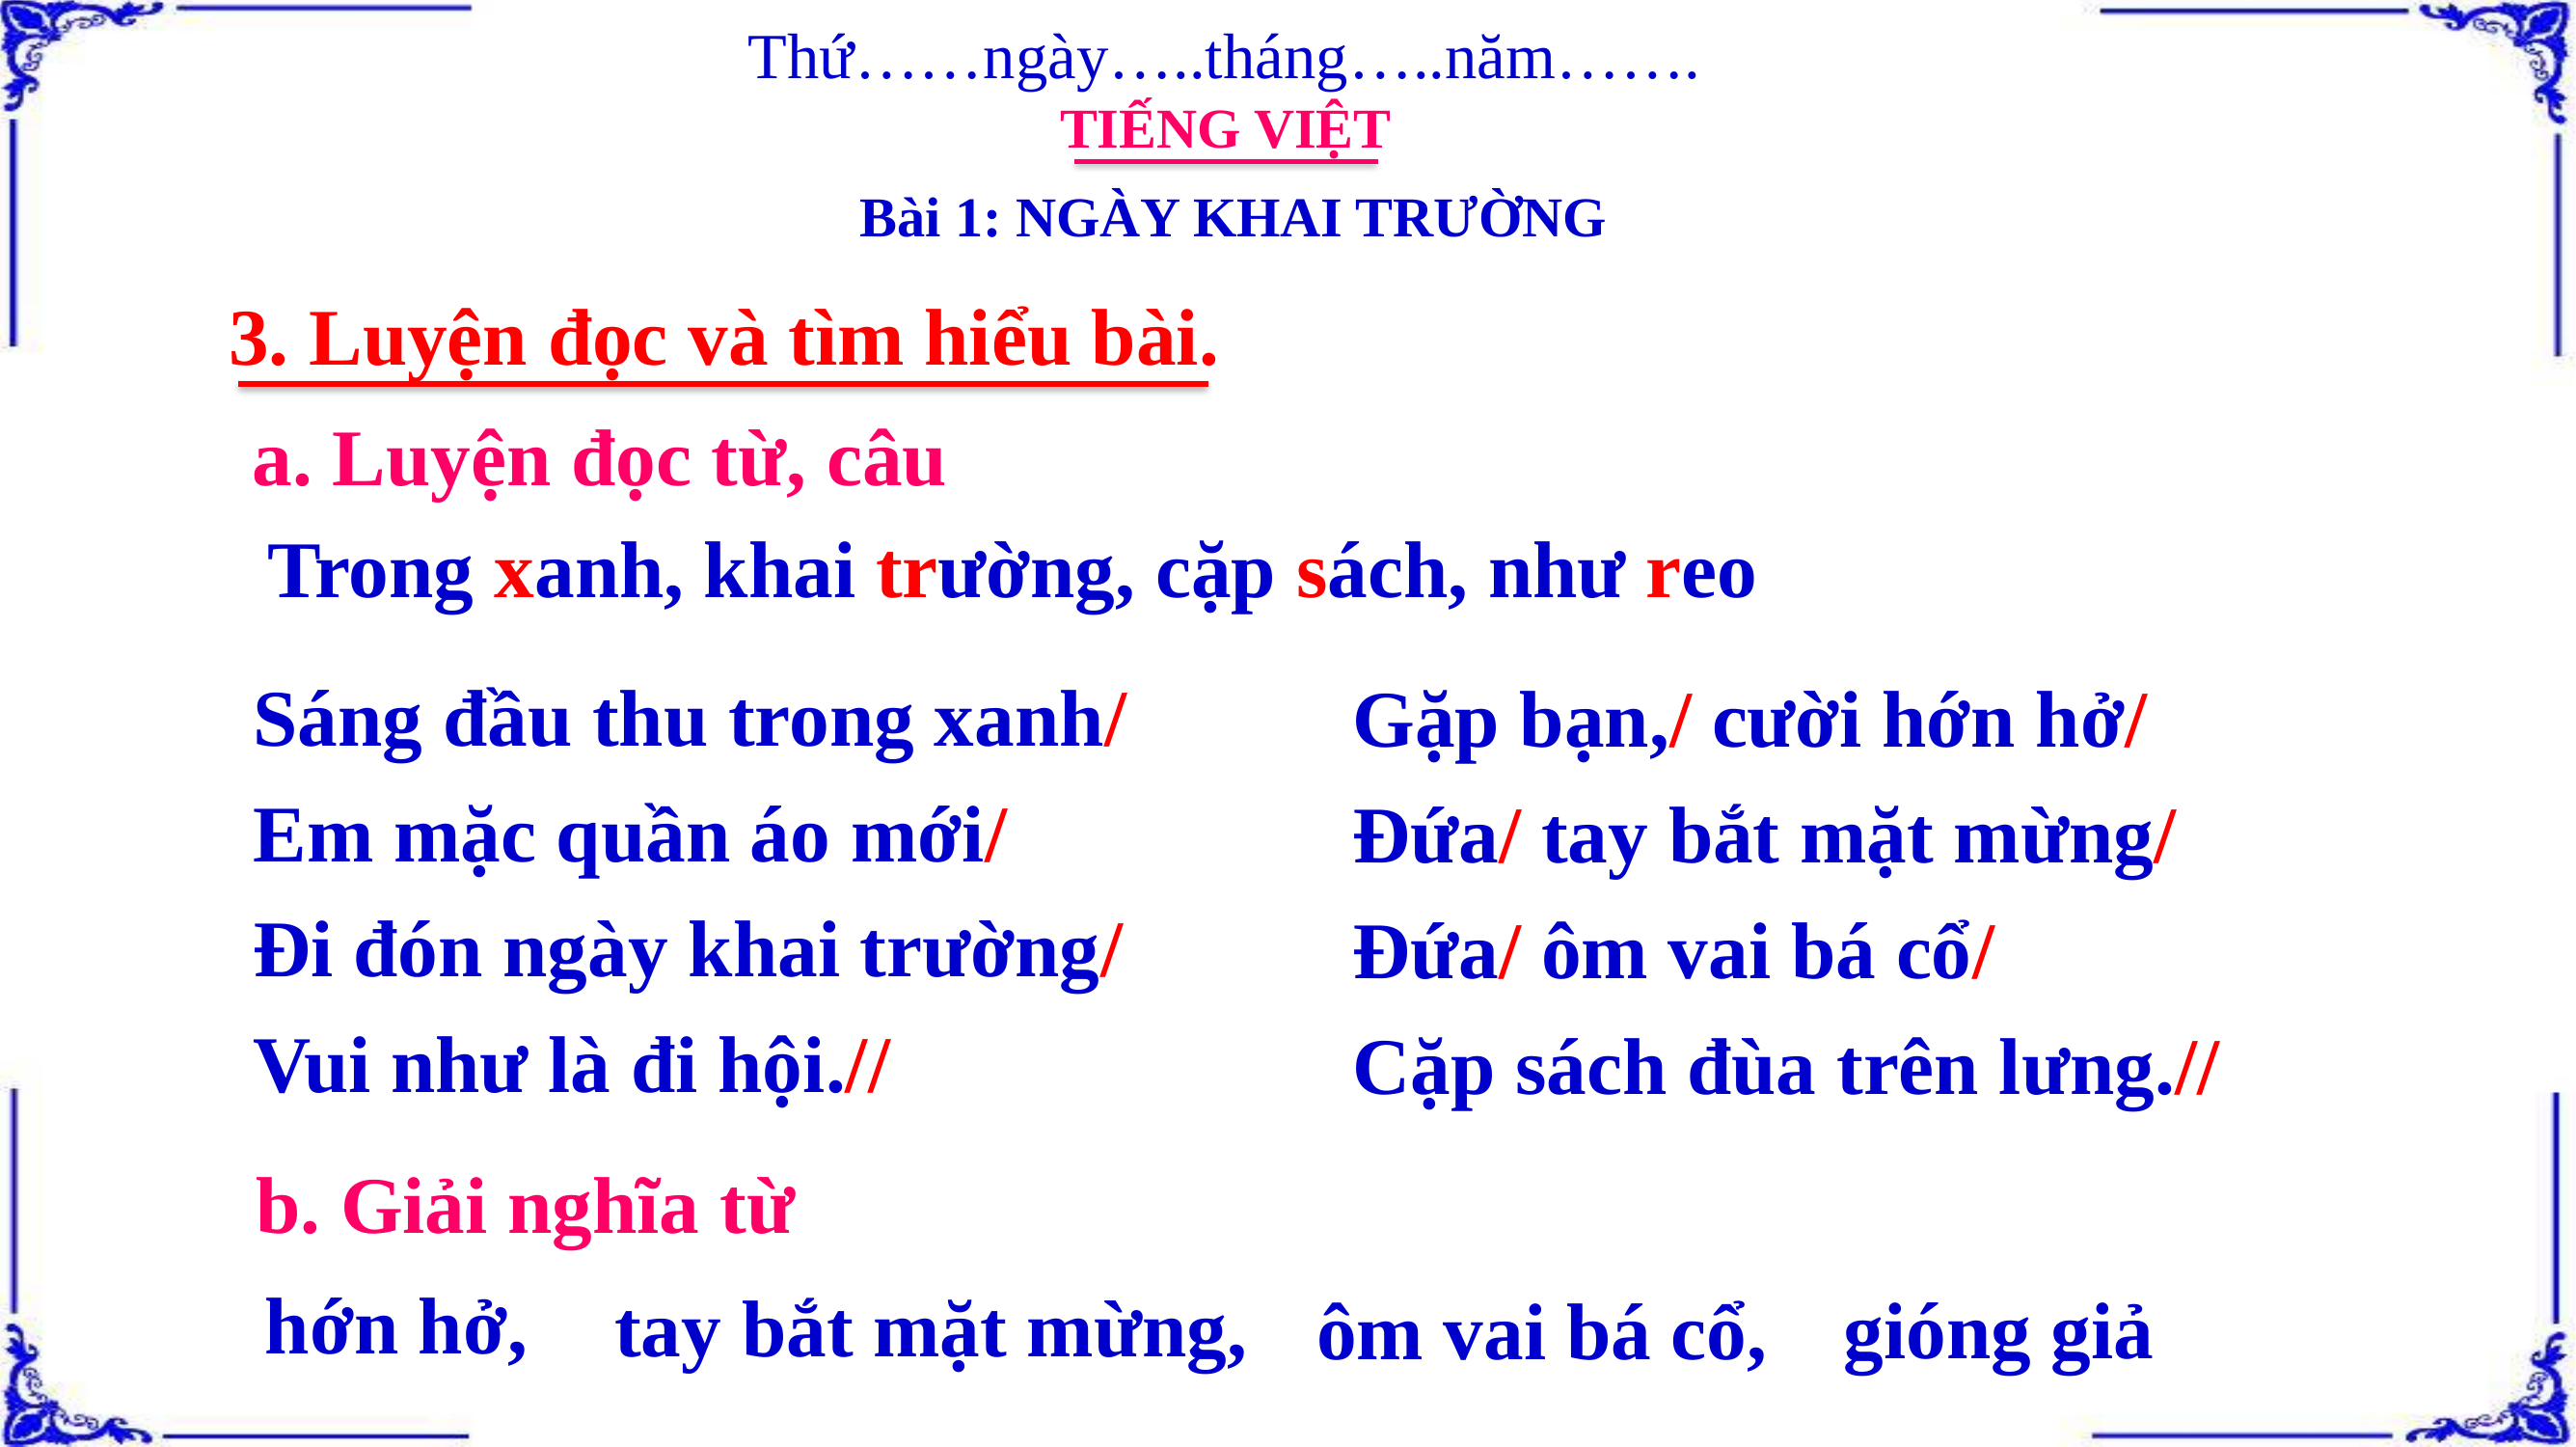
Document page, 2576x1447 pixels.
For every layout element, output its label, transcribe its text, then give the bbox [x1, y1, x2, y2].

text_box a. Luyện đọc từ, câu [238, 398, 1070, 509]
text_box tay bắt mặt mừng, [600, 1270, 1312, 1380]
text_box b. Giải nghĩa từ [241, 1145, 1073, 1257]
text_box gióng giả [1829, 1270, 2228, 1382]
picture [0, 0, 2576, 1447]
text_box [730, 6, 1721, 260]
text_box ôm vai bá cổ, [1302, 1271, 1866, 1383]
text_box Gặp bạn,/ cười hớn hở/ Đứa/ tay bắt mặt mừng/ Đứa/ ôm vai bá cổ/ Cặp sách đùa trên lưng.// [1338, 641, 2276, 1118]
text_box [214, 277, 1288, 390]
text_box Sáng đầu thu trong xanh/ Em mặc quần áo mới/ Đi đón ngày khai trường/ Vui như là đi hội.// [239, 639, 1195, 1116]
text_box hớn hở, [250, 1266, 600, 1378]
text_box Trong xanh, khai trường, cặp sách, như reo [253, 509, 2397, 621]
